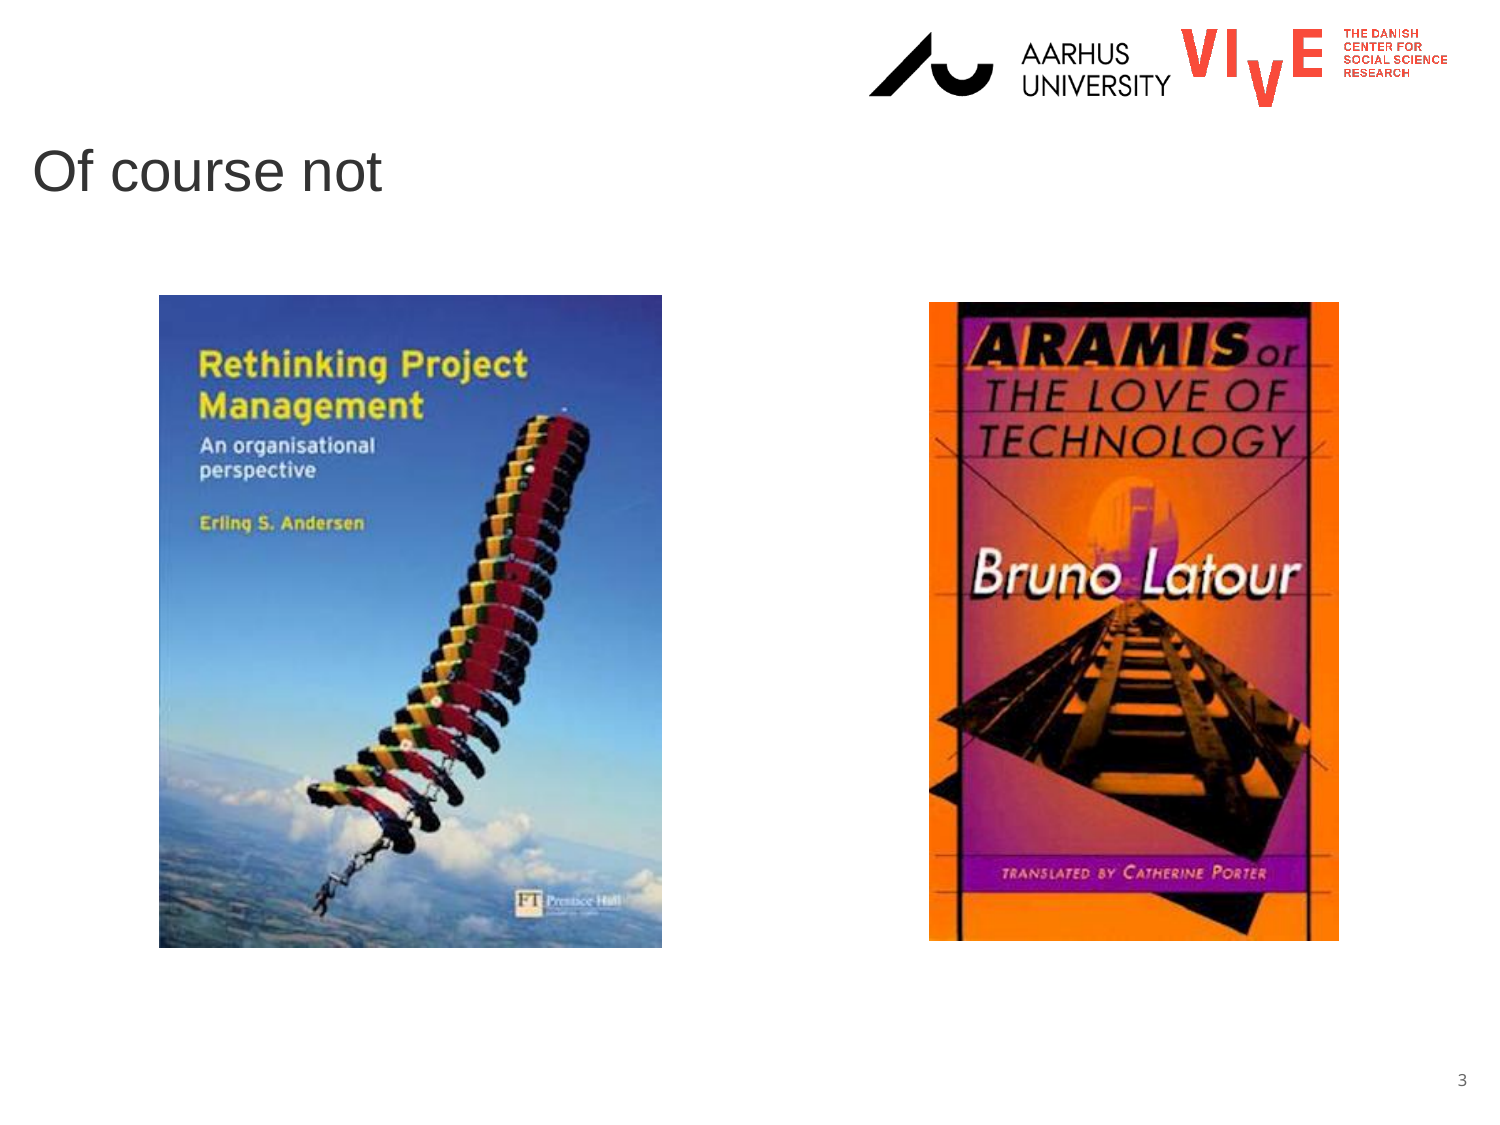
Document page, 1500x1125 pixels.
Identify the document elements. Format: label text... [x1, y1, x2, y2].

picture [929, 302, 1339, 941]
picture [159, 295, 662, 948]
slide_number 3 [1336, 1062, 1483, 1100]
picture [868, 29, 1447, 107]
title Of course not [17, 125, 1483, 268]
